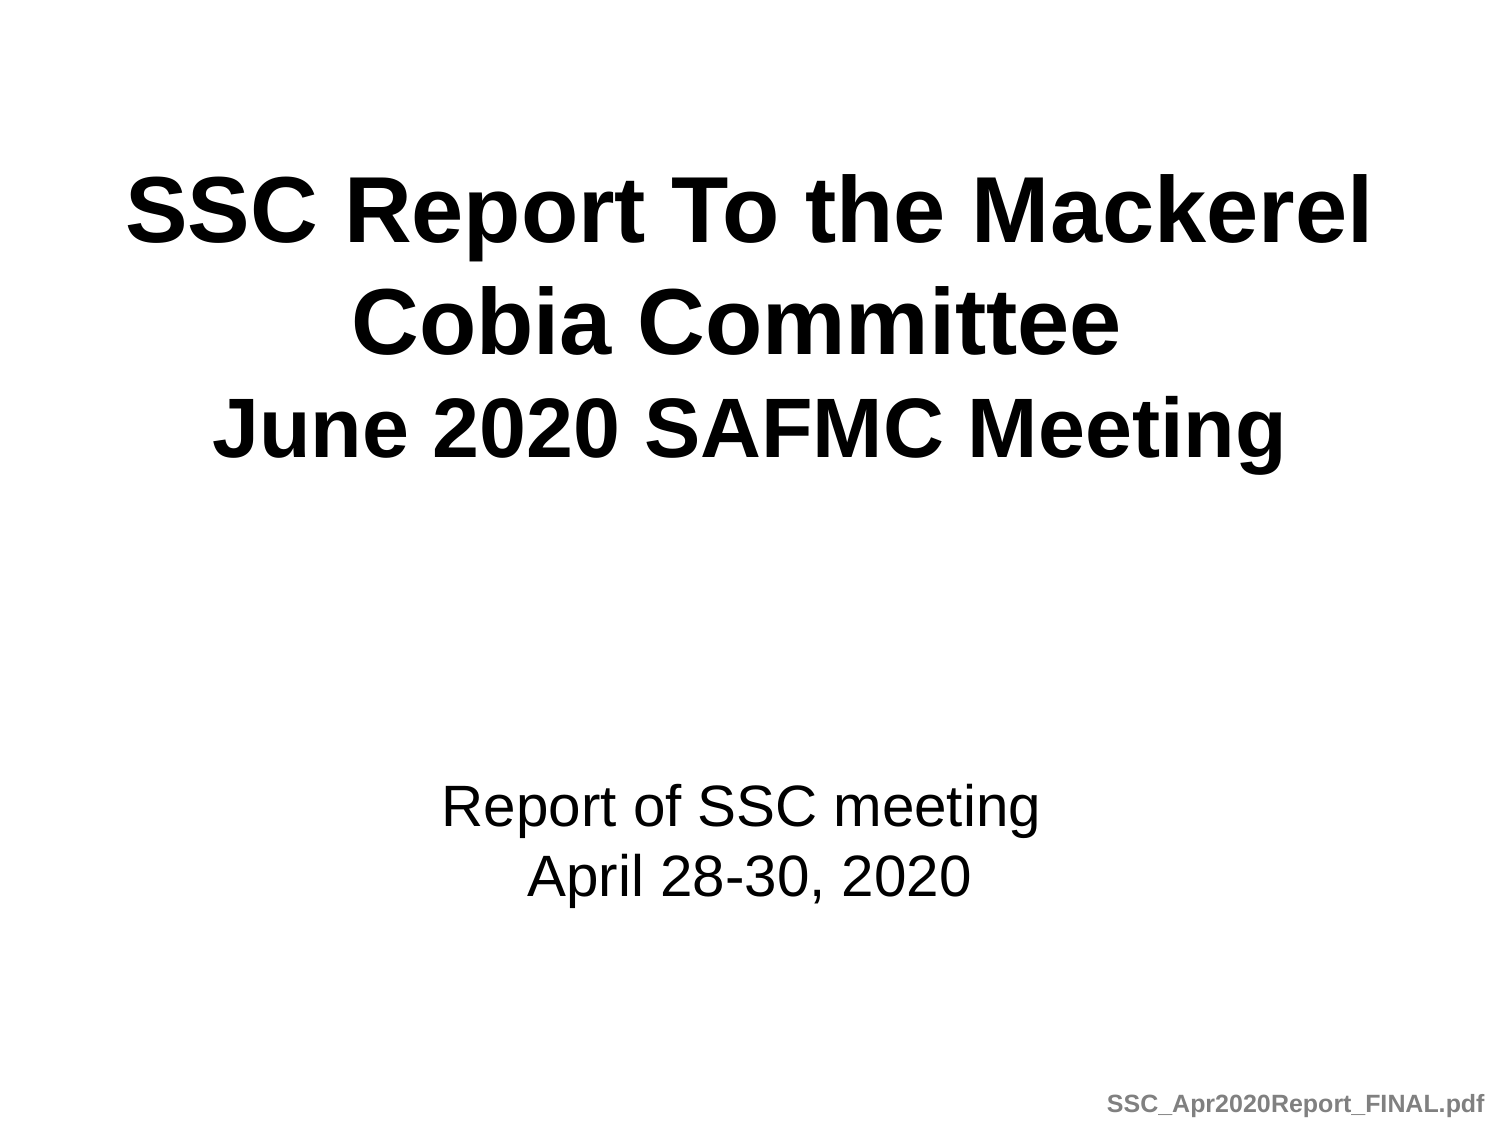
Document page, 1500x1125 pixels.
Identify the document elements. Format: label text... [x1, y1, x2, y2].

title SSC Report To the Mackerel Cobia Committee June 2020 SAFMC Meeting [103, 140, 1397, 550]
footer SSC_Apr2020Report_FINAL.pdf [993, 1080, 1500, 1125]
list Report of SSC meeting April 28-30, 2020 [103, 760, 1397, 1125]
